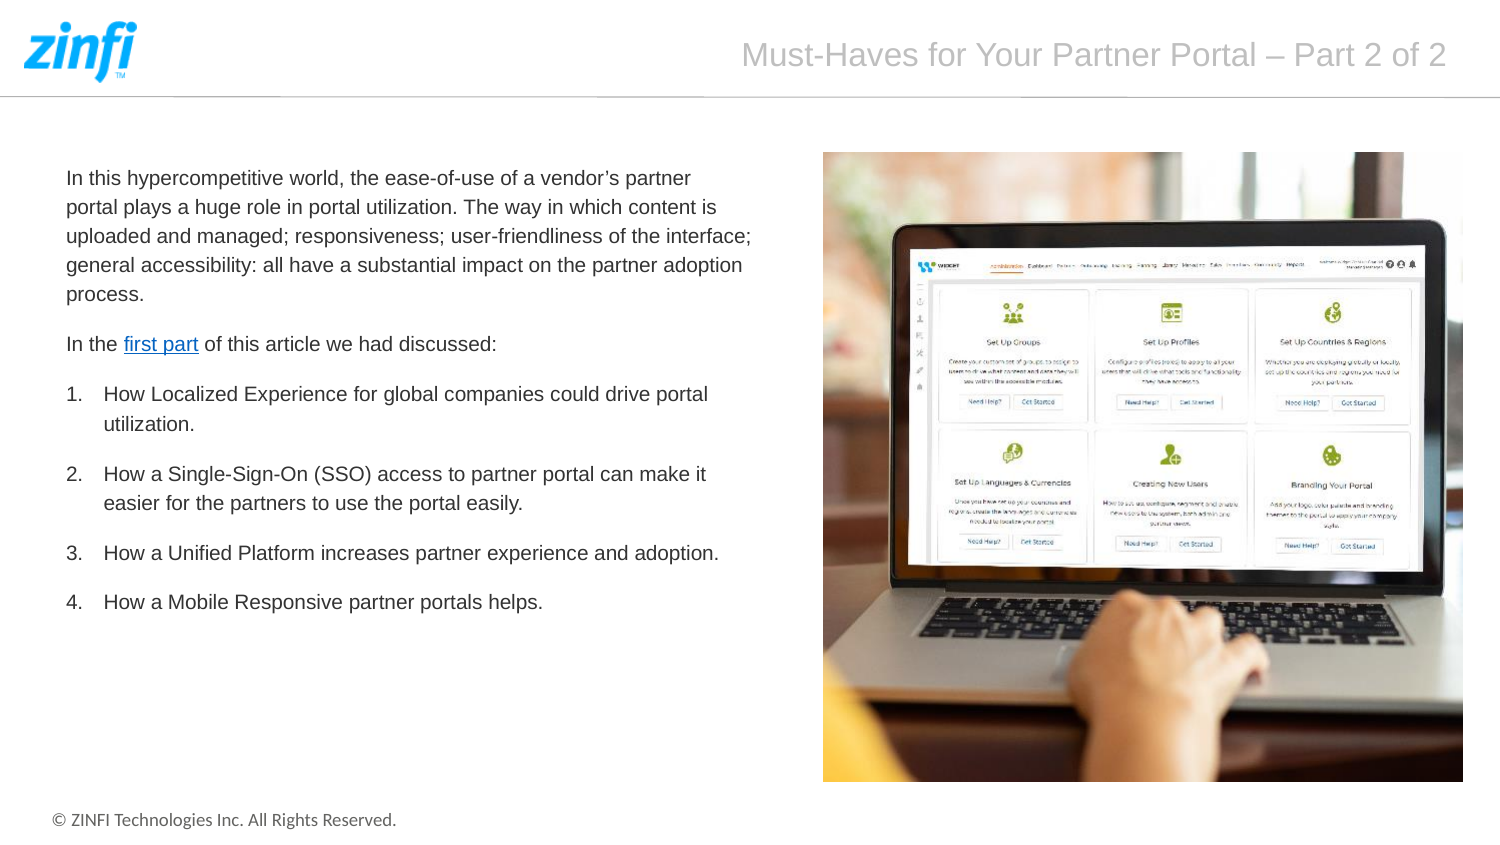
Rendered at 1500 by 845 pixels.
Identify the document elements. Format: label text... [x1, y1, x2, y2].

list Must-Haves for Your Partner Portal – Part 2 of 2 [189, 6, 1463, 78]
picture [823, 152, 1463, 782]
picture [24, 21, 137, 83]
picture [122, 21, 137, 25]
list In this hypercompetitive world, the ease-of-use of a vendor’s partner portal plays a huge role in portal utilization. The way in which content is uploaded and managed; responsiveness; user-friendliness of the interface; general accessibility: all have a substantial impact on the partner adoption process. In the first part of this article we had discussed: How Localized Experience for global companies could drive portal utilization. How a Single-Sign-On (SSO) access to partner portal can make it easier for the partners to use the portal easily. How a Unified Platform increases partner experience and adoption. How a Mobile Responsive partner portals helps. [51, 152, 781, 785]
